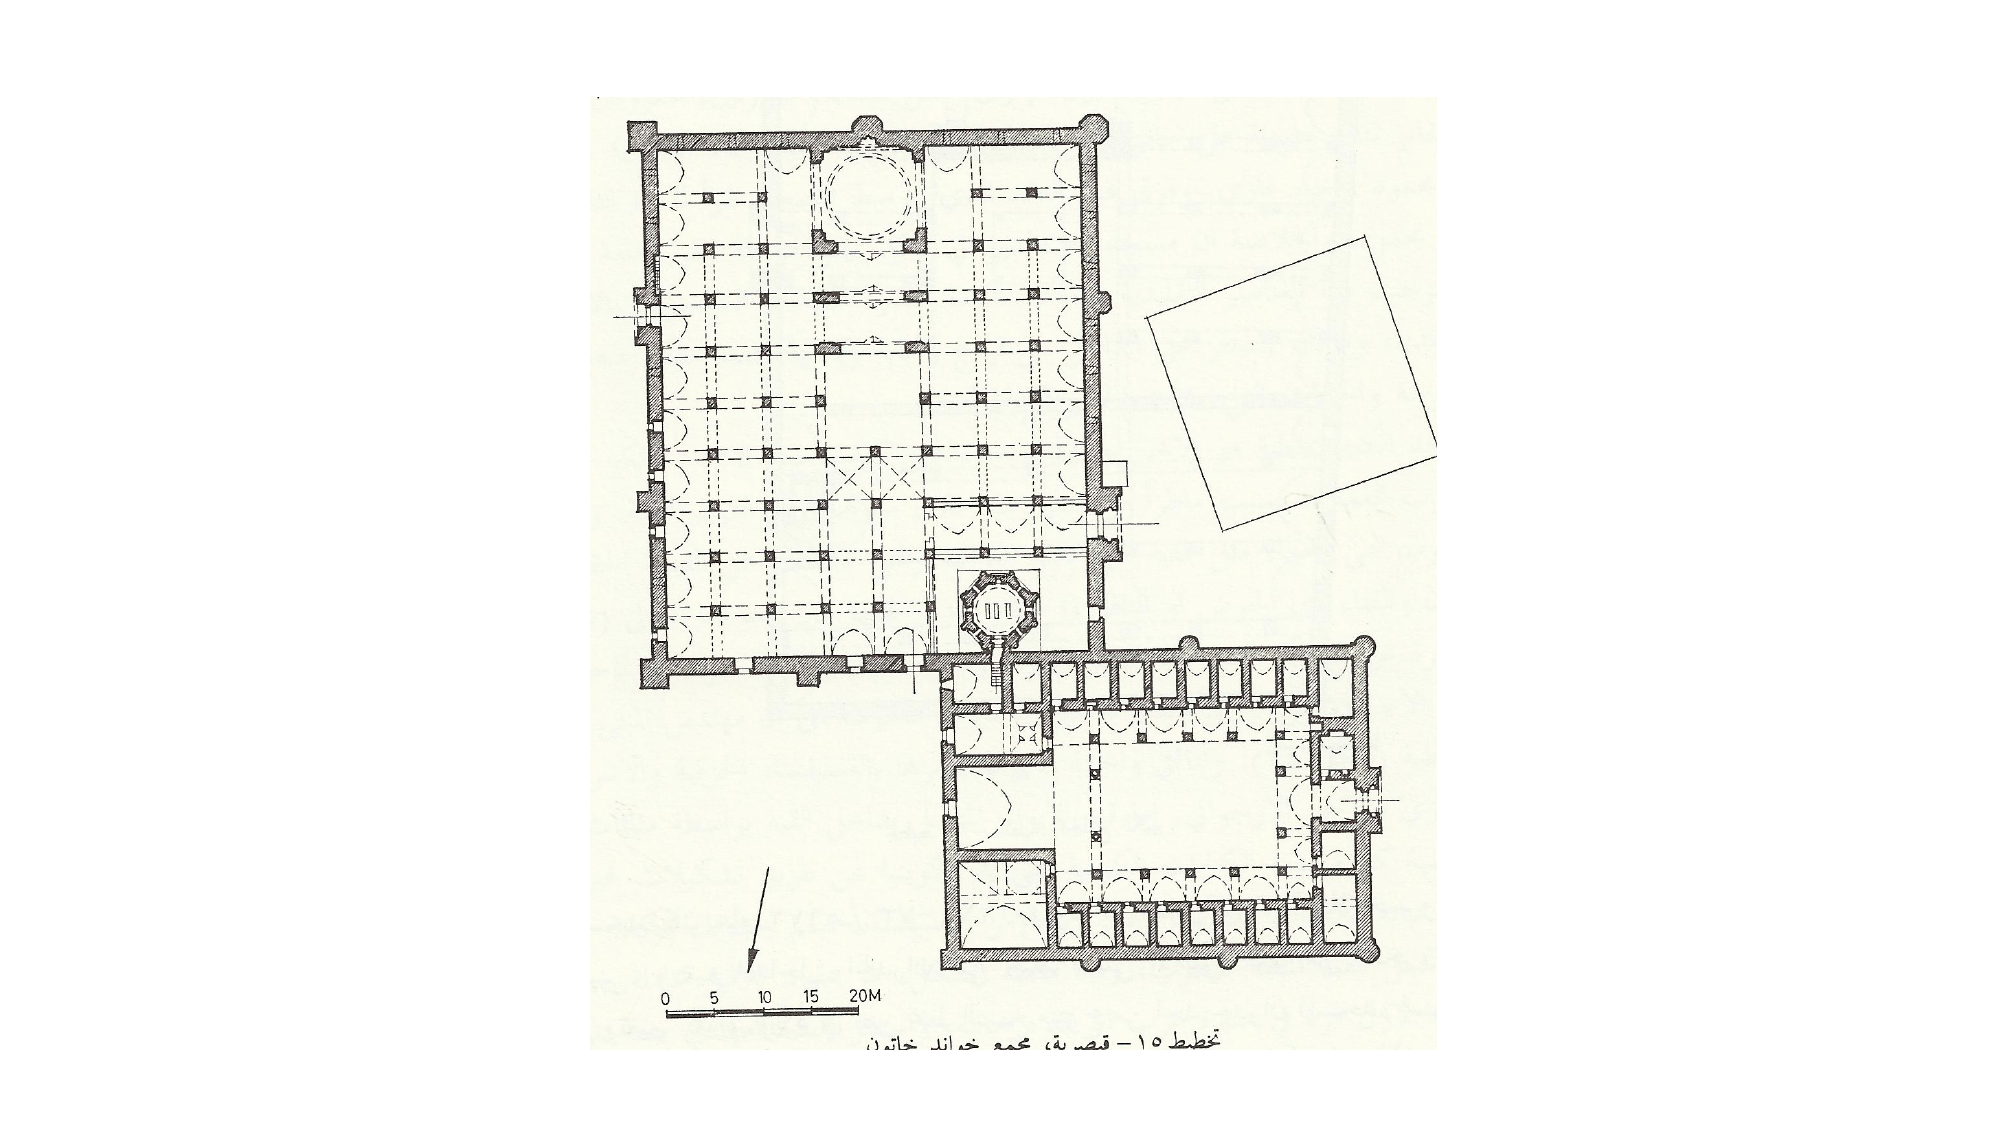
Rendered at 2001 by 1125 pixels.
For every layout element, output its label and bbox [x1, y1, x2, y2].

picture [590, 97, 1437, 1050]
